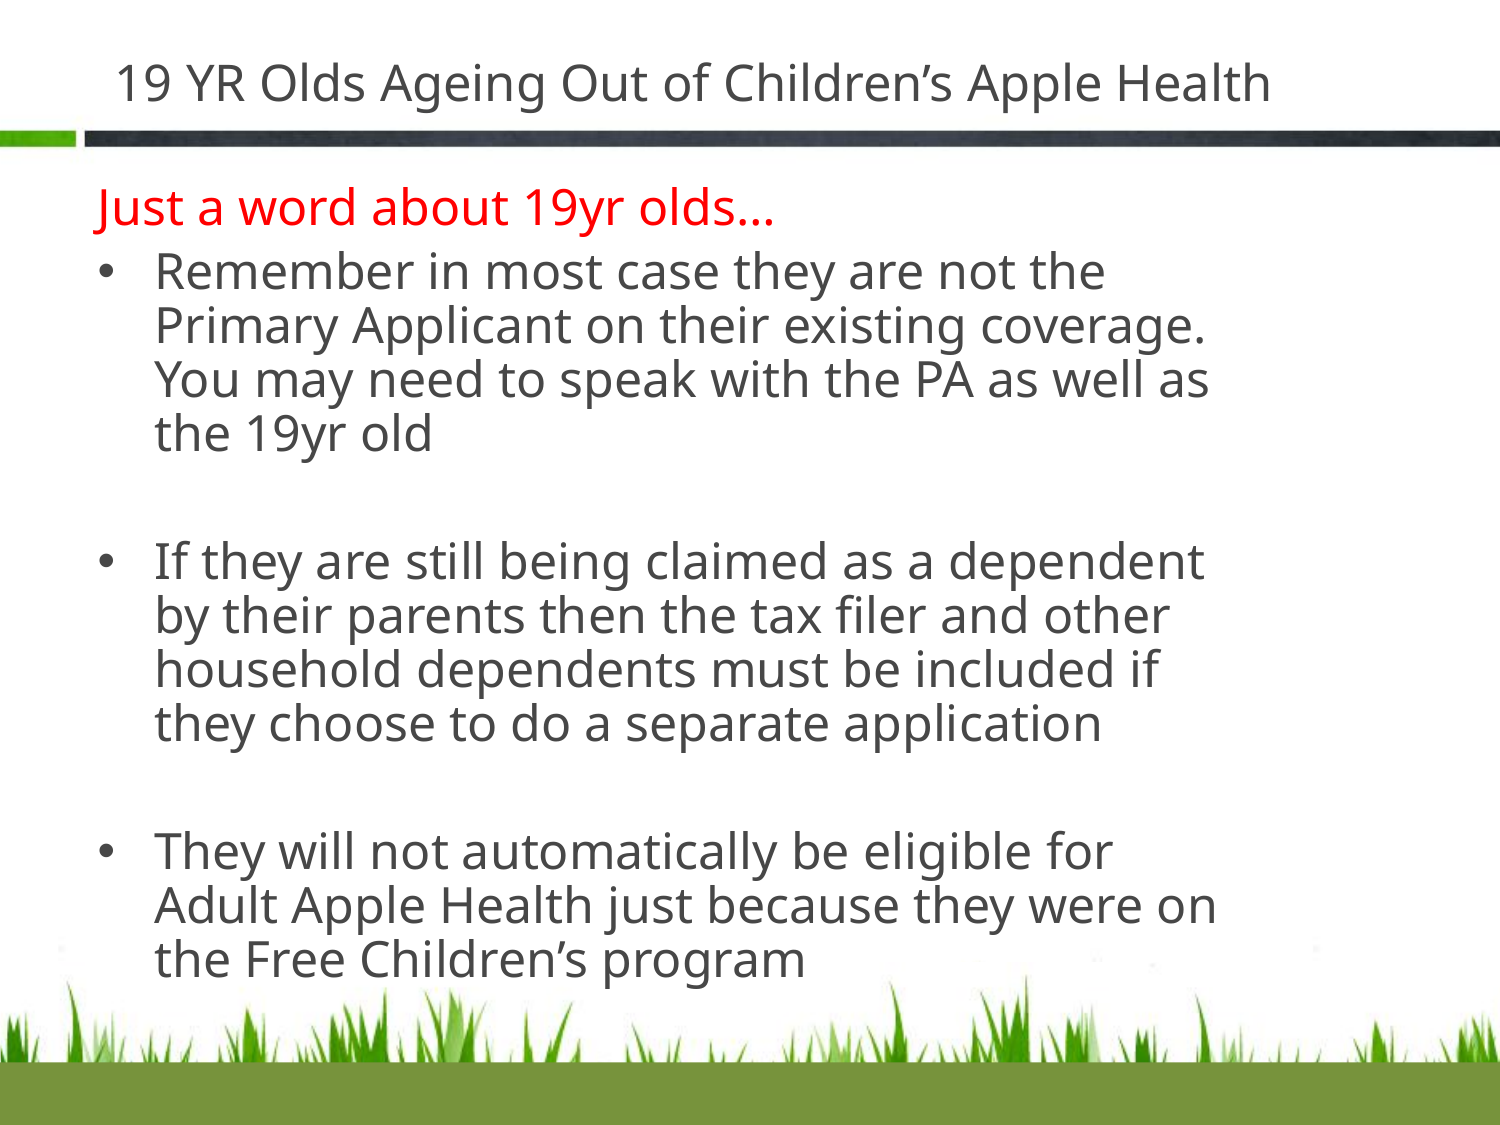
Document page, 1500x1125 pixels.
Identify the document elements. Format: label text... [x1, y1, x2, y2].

list Just a word about 19yr olds… Remember in most case they are not the Primary Applicant on their existing coverage. You may need to speak with the PA as well as the 19yr old If they are still being claimed as a dependent by their parents then the tax filer and other household dependents must be included if they choose to do a separate application They will not automatically be eligible for Adult Apple Health just because they were on the Free Children’s program [82, 174, 1257, 938]
title 19 YR Olds Ageing Out of Children’s Apple Health [99, 37, 1313, 125]
text_box [0, 1060, 1500, 1125]
picture [0, 0, 1500, 1060]
